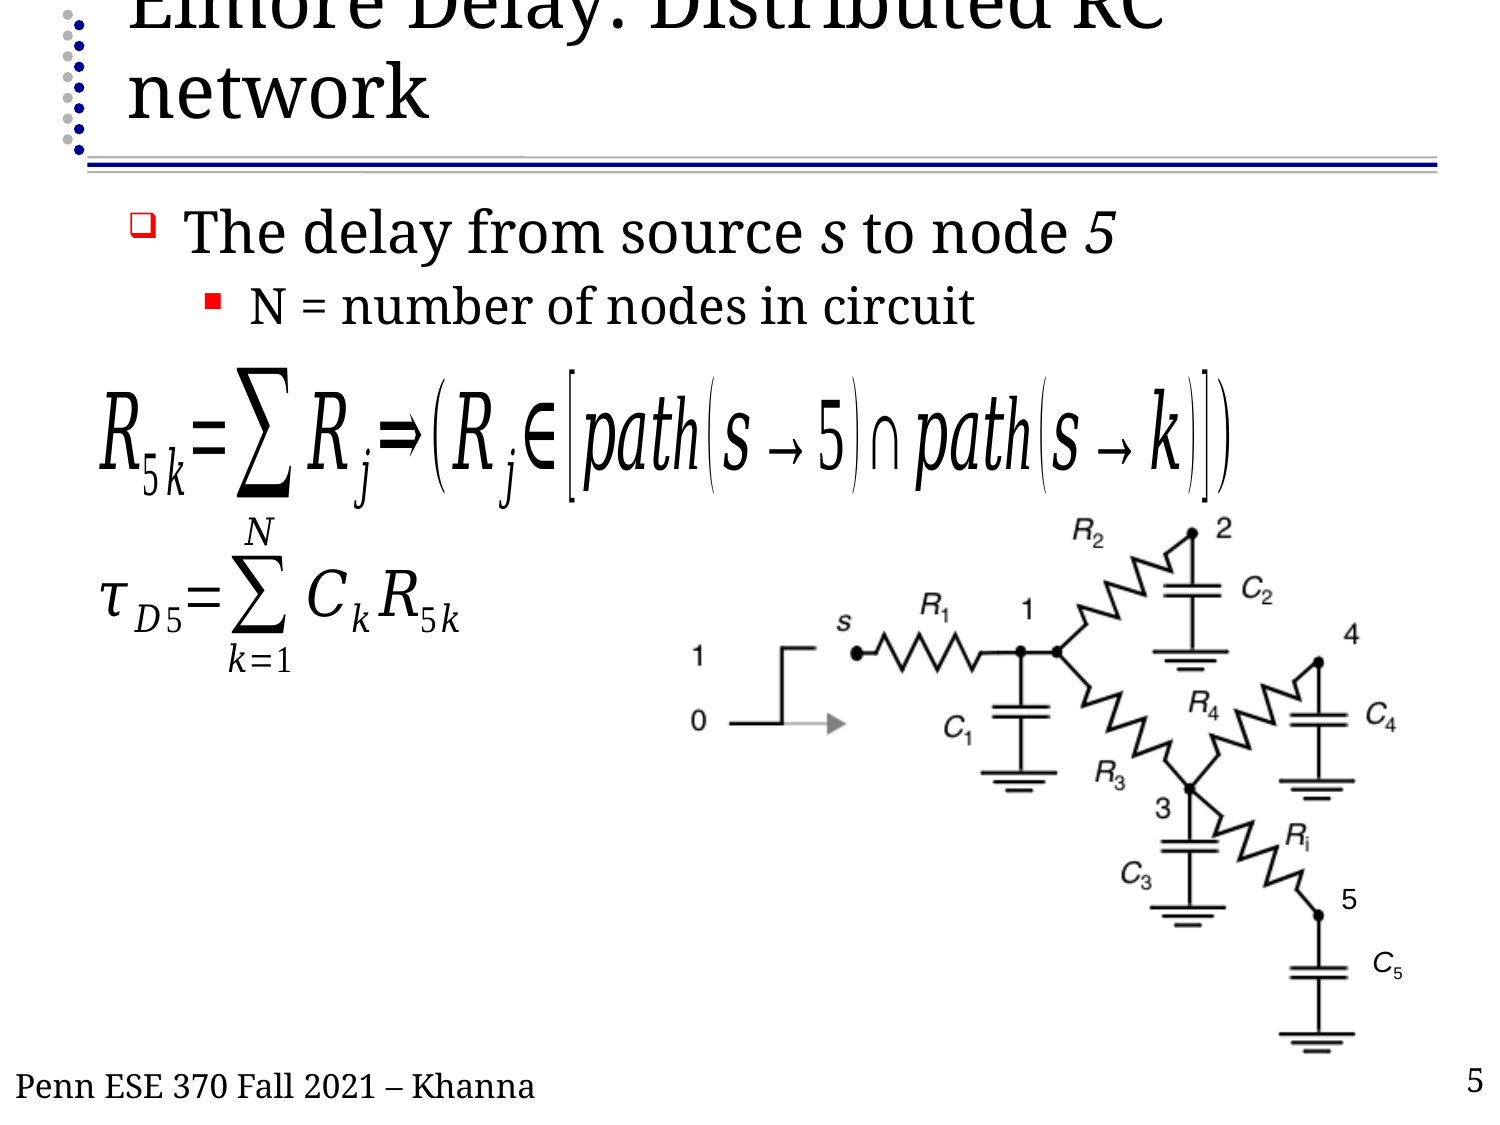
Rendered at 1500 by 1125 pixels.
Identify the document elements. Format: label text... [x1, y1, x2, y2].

title Elmore Delay: Distributed RC network [112, 16, 1391, 142]
list The delay from source s to node 5 N = number of nodes in circuit [112, 187, 1388, 1013]
footer Penn ESE 370 Fall 2021 – Khanna [0, 1037, 813, 1113]
picture [674, 462, 1426, 1069]
slide_number 5 [1187, 1037, 1500, 1113]
